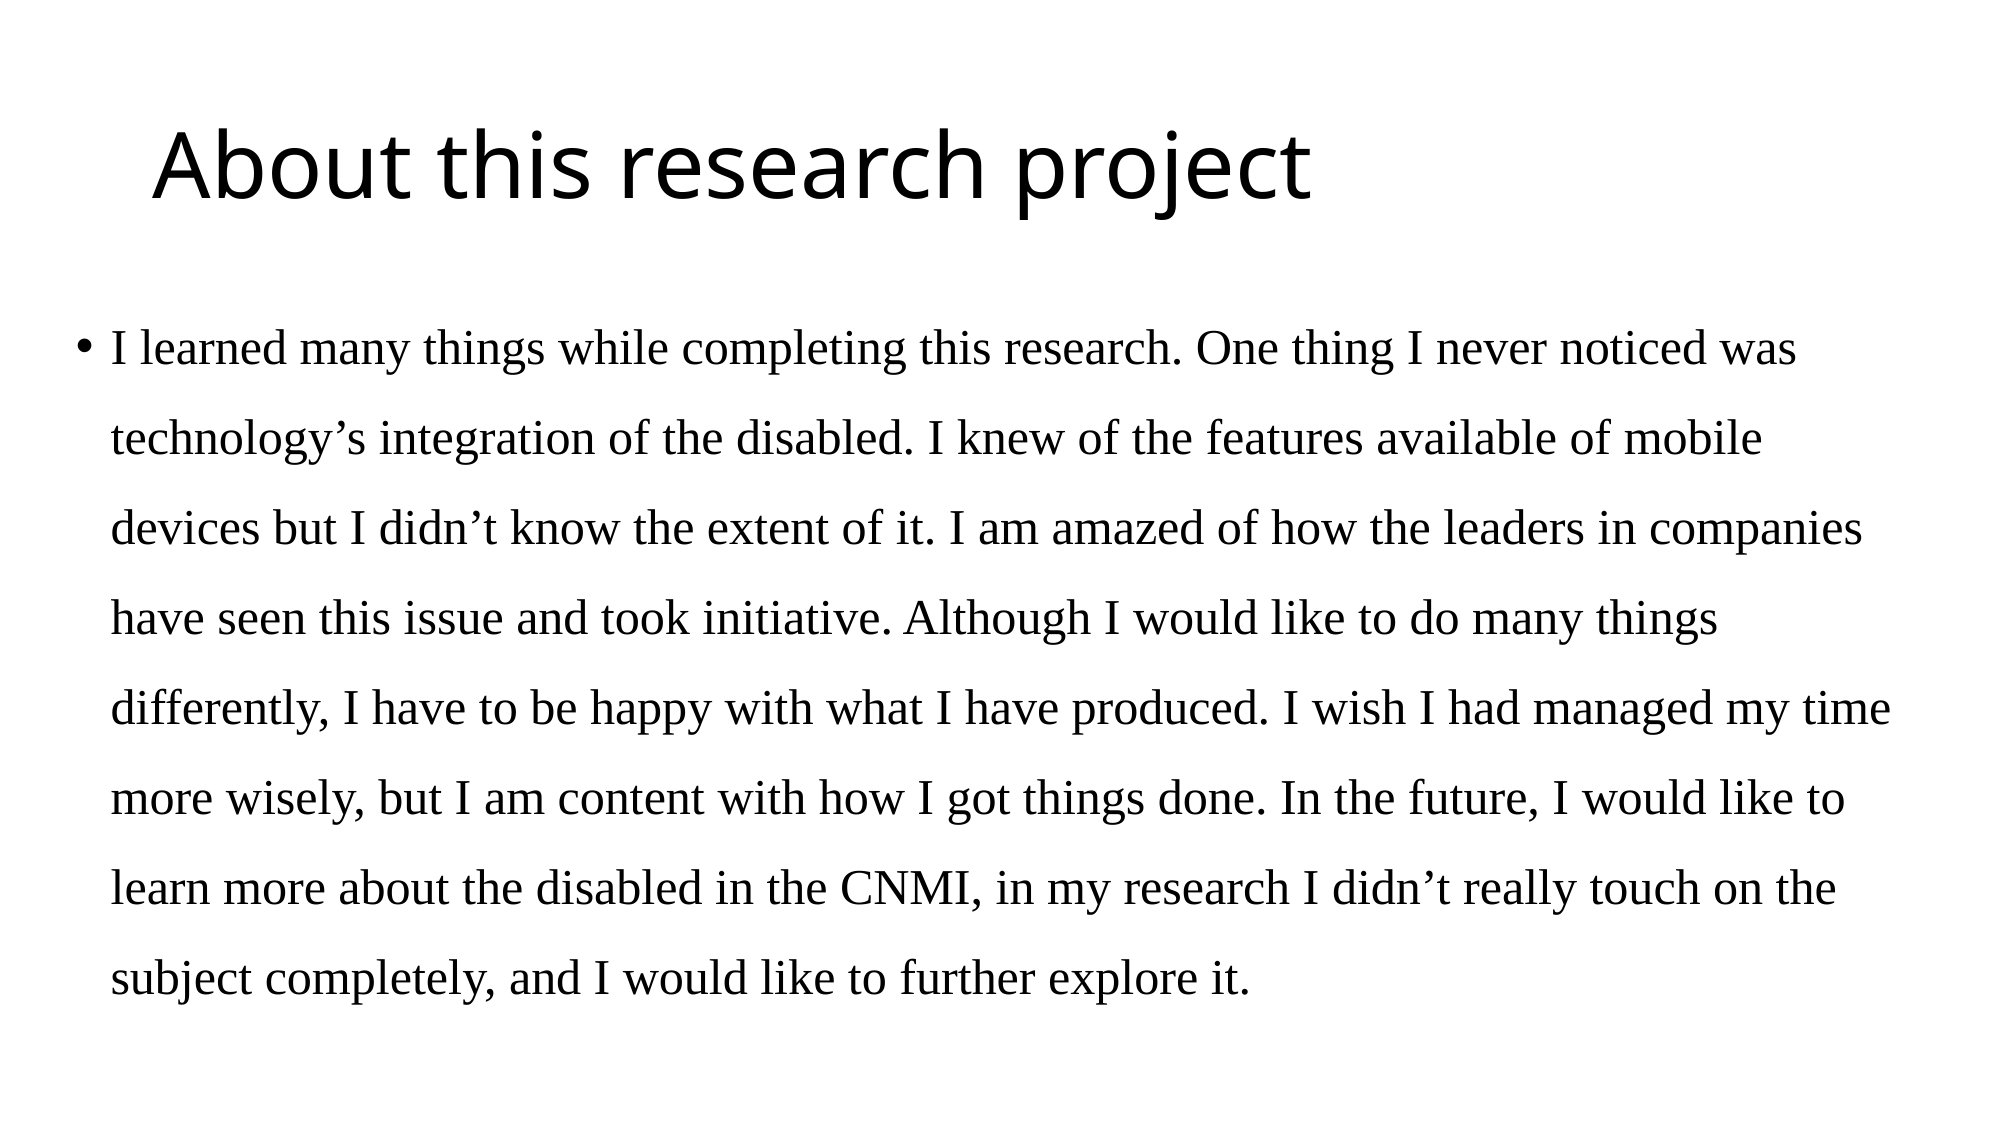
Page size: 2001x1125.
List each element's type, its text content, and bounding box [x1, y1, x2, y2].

list I learned many things while completing this research. One thing I never noticed was technology’s integration of the disabled. I knew of the features available of mobile devices but I didn’t know the extent of it. I am amazed of how the leaders in companies have seen this issue and took initiative. Although I would like to do many things differently, I have to be happy with what I have produced. I wish I had managed my time more wisely, but I am content with how I got things done. In the future, I would like to learn more about the disabled in the CNMI, in my research I didn’t really touch on the subject completely, and I would like to further explore it. [60, 277, 1942, 1014]
title About this research project [137, 59, 1863, 277]
